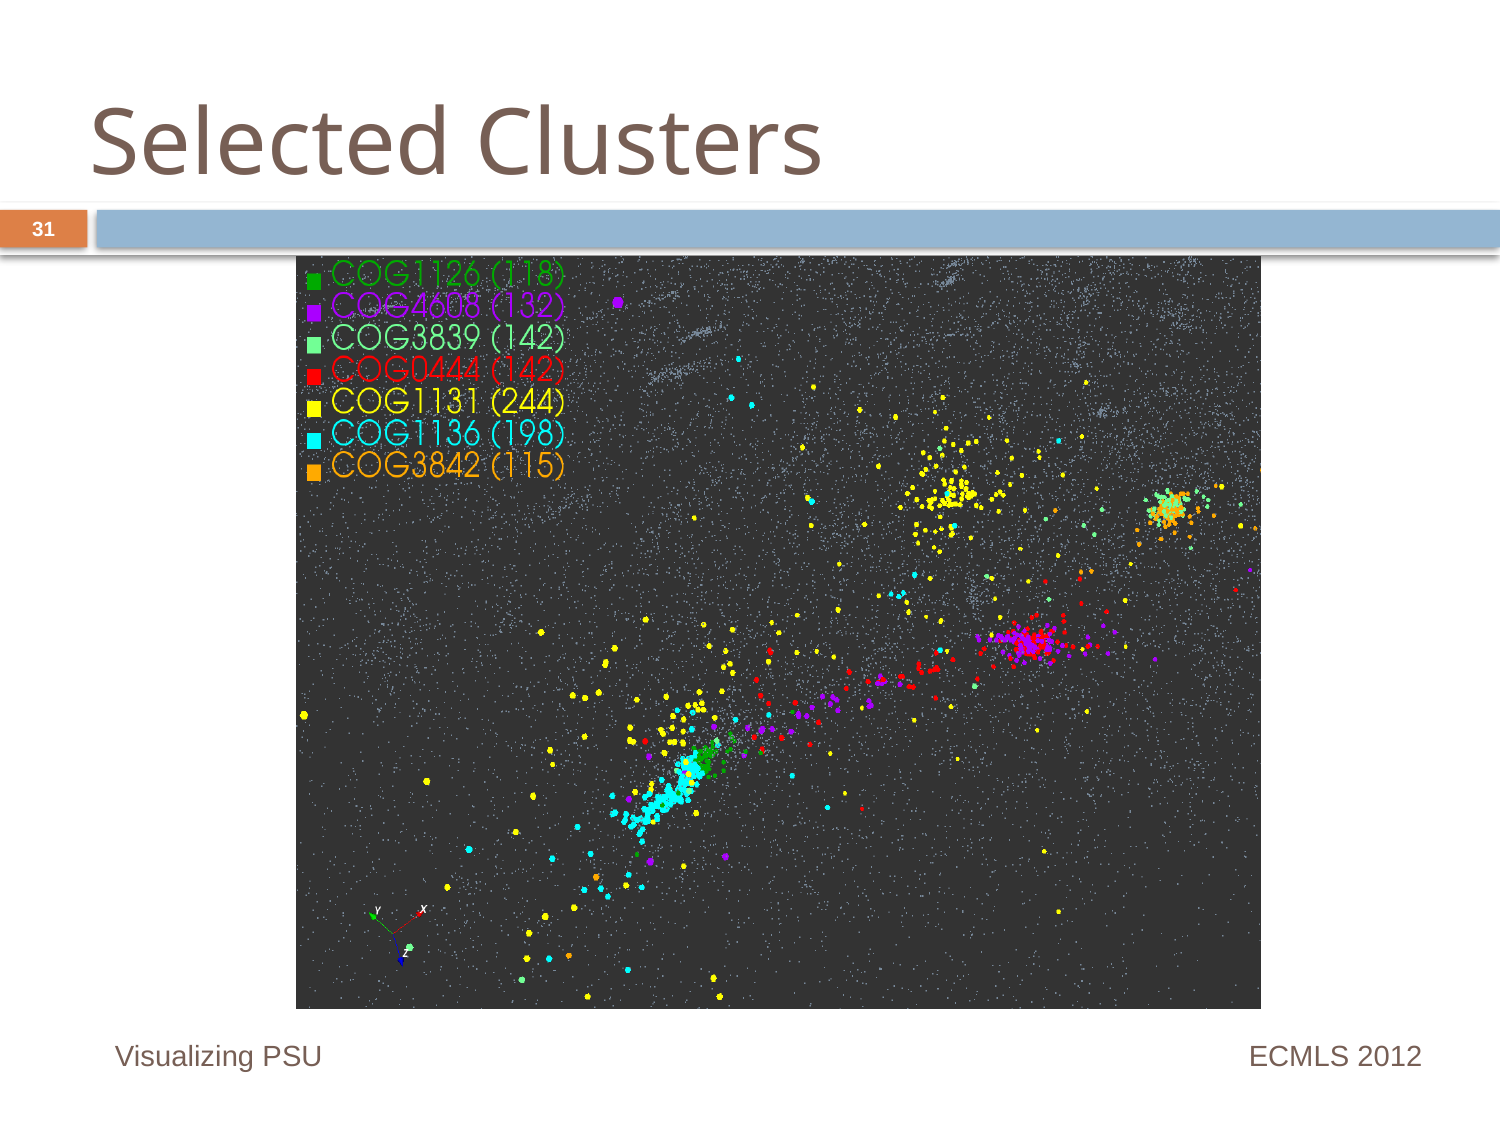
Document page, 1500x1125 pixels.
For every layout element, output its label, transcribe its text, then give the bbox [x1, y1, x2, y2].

picture [296, 255, 1261, 1009]
footer Visualizing PSU [99, 1025, 990, 1085]
slide_number 31 [0, 208, 88, 249]
title Selected Clusters [74, 44, 1425, 233]
slide_number ECMLS 2012 [999, 1025, 1438, 1085]
